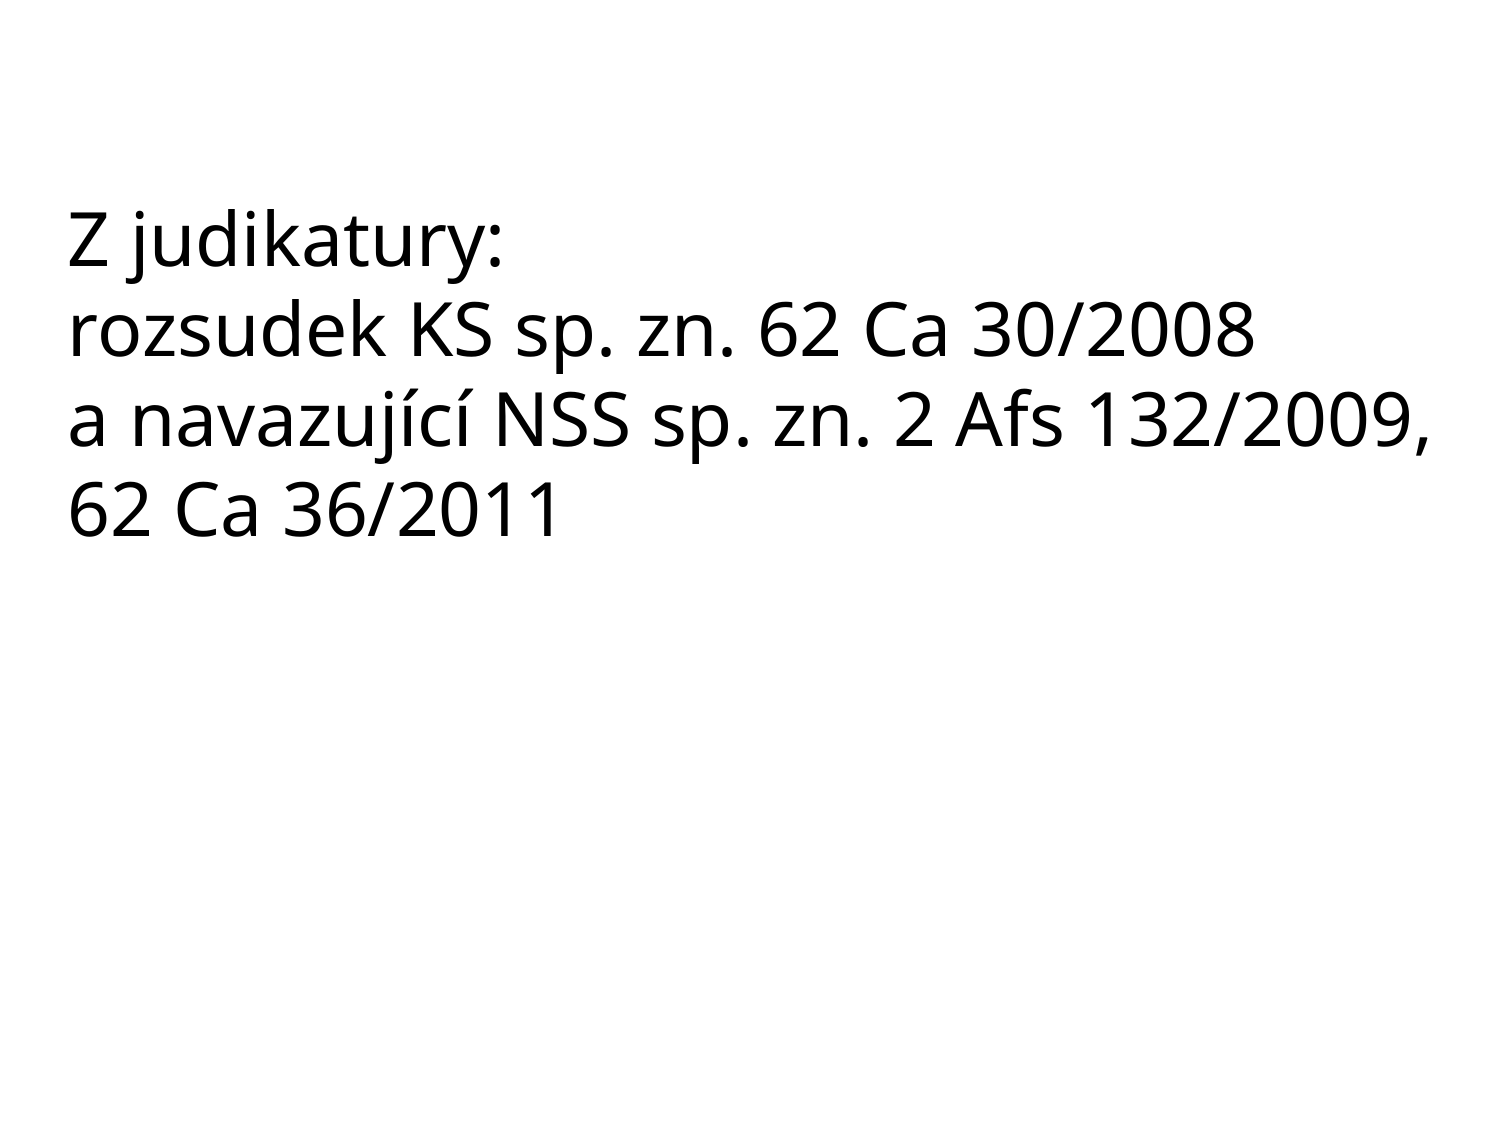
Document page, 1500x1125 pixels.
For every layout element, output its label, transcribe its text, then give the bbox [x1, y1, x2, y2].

text_box Z judikatury: rozsudek KS sp. zn. 62 Ca 30/2008 a navazující NSS sp. zn. 2 Afs 132/2009, 62 Ca 36/2011 [53, 184, 1500, 560]
